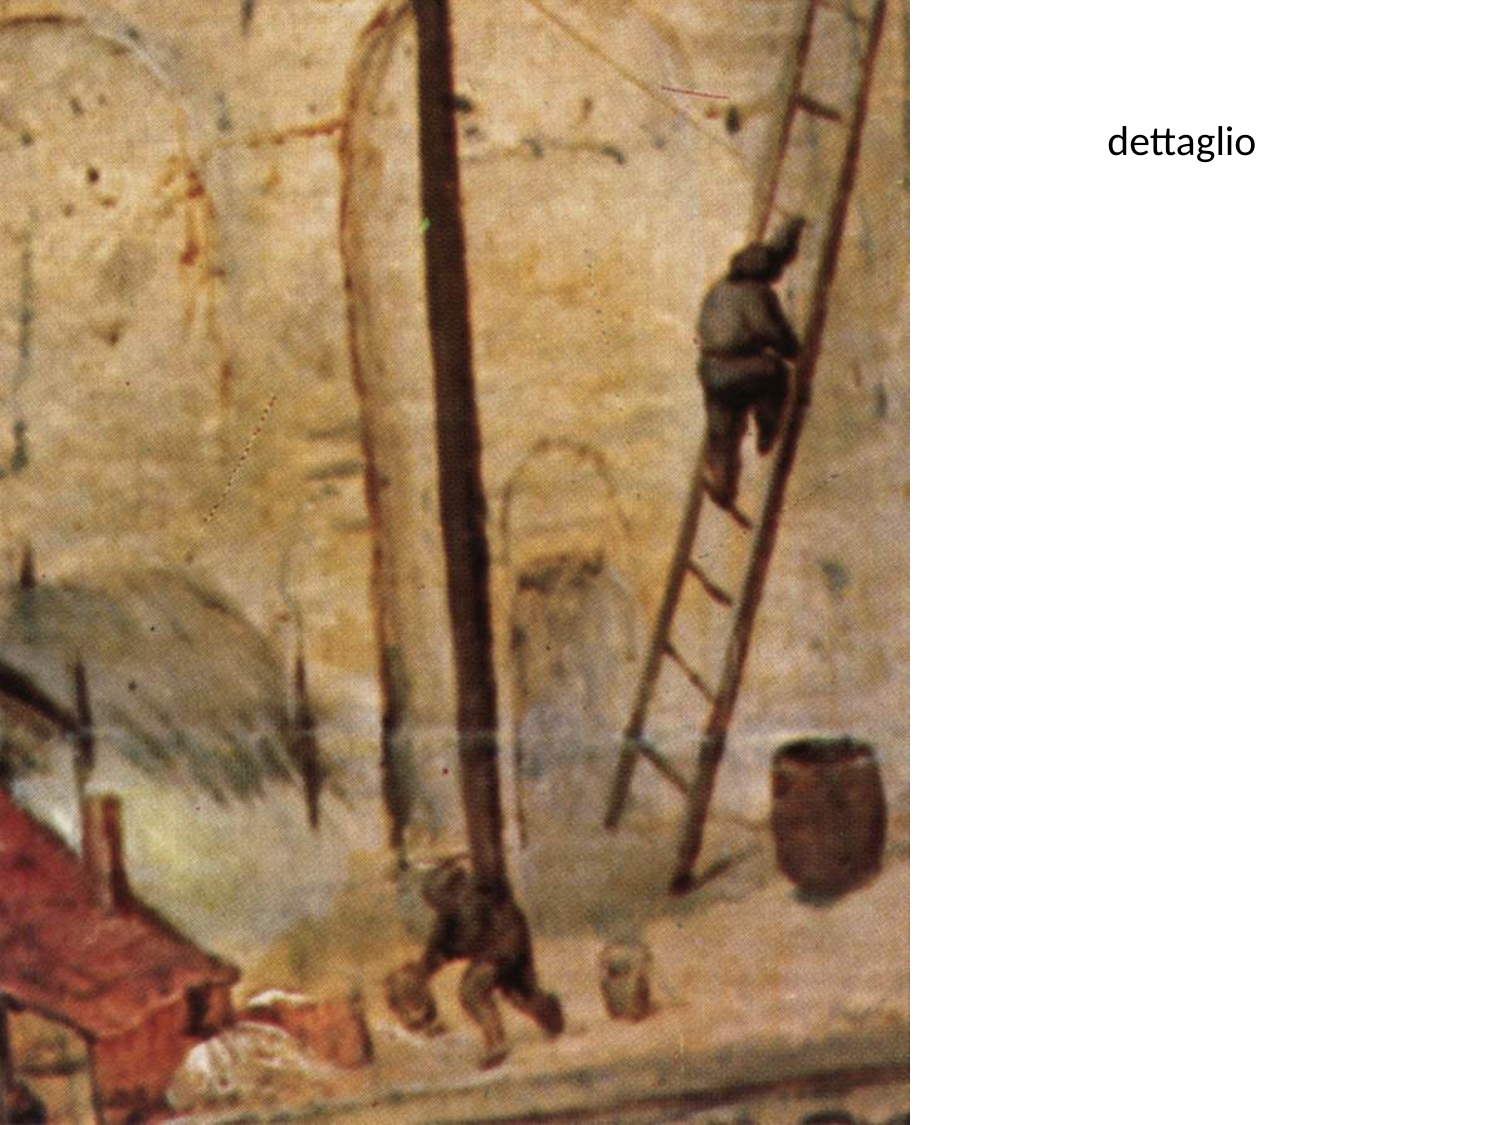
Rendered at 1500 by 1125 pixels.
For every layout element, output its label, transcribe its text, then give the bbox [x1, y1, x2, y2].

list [0, 0, 911, 1125]
title dettaglio [938, 45, 1425, 233]
